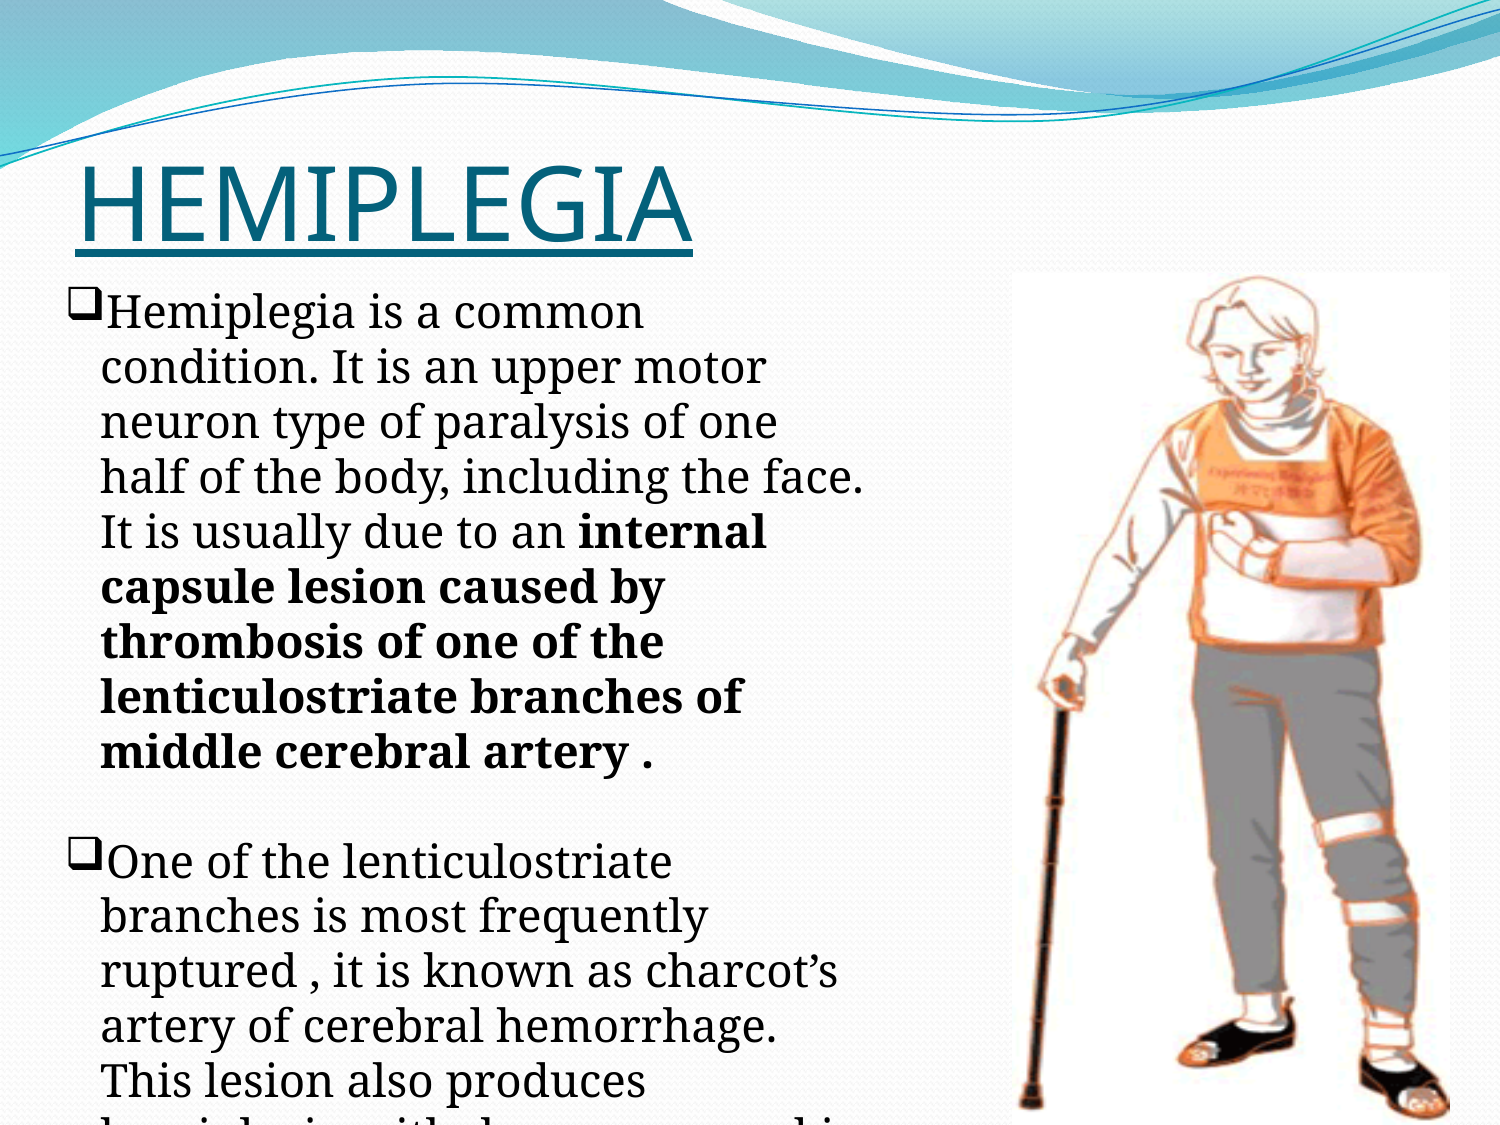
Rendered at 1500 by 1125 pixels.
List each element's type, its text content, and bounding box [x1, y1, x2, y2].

text_box Hemiplegia is a common condition. It is an upper motor neuron type of paralysis of one half of the body, including the face. It is usually due to an internal capsule lesion caused by thrombosis of one of the lenticulostriate branches of middle cerebral artery . One of the lenticulostriate branches is most frequently ruptured , it is known as charcot’s artery of cerebral hemorrhage. This lesion also produces hemiplegia with deep coma, and is ultimately fatal. [49, 275, 888, 1125]
text_box [124, 82, 713, 213]
picture [1012, 273, 1451, 1125]
title HEMIPLEGIA [74, 115, 1426, 263]
